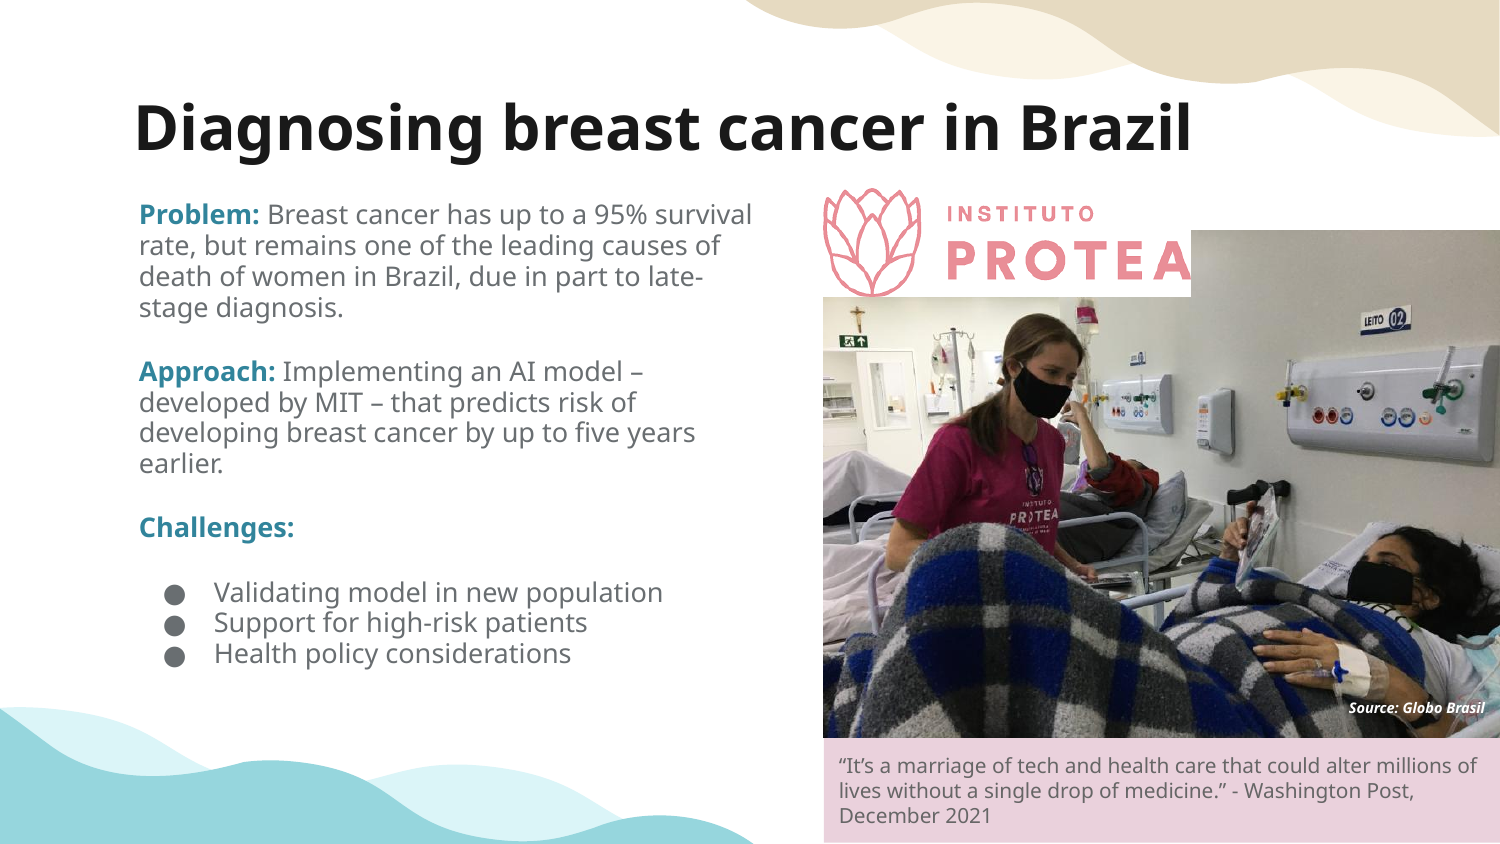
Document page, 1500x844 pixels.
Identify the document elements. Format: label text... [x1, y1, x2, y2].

picture [823, 187, 1500, 738]
text_box Problem: Breast cancer has up to a 95% survival rate, but remains one of the leading causes of death of women in Brazil, due in part to late-stage diagnosis. Approach: Implementing an AI model – developed by MIT – that predicts risk of developing breast cancer by up to five years earlier. Challenges: Validating model in new population Support for high-risk patients Health policy considerations [124, 192, 786, 844]
text_box “It’s a marriage of tech and health care that could alter millions of lives without a single drop of medicine.” - Washington Post, December 2021 [823, 746, 1500, 843]
title Diagnosing breast cancer in Brazil [118, 72, 1383, 167]
